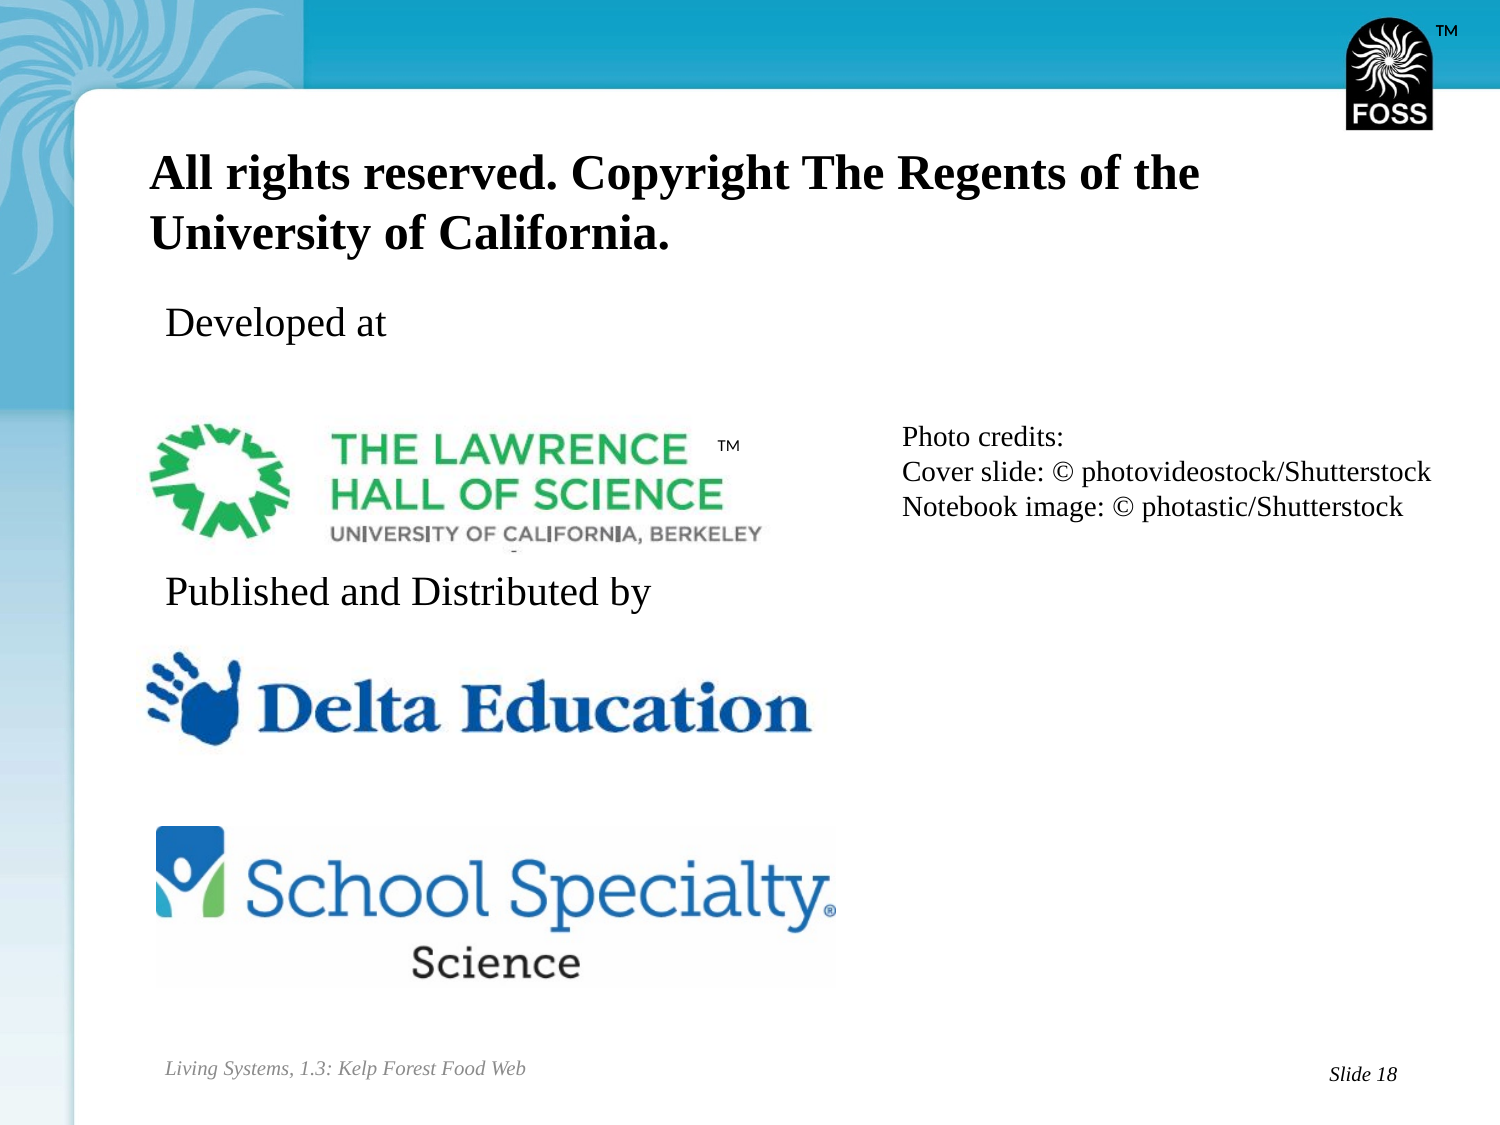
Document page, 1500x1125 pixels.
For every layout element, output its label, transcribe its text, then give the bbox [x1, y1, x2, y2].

text_box Photo credits: Cover slide: © photovideostock/Shutterstock Notebook image: © photastic/Shutterstock [887, 410, 1458, 565]
slide_number Slide 18 [1074, 1042, 1413, 1103]
picture [0, 0, 1500, 1125]
footer Living Systems, 1.3: Kelp Forest Food Web [150, 1037, 793, 1098]
title All rights reserved. Copyright The Regents of the University of California. [134, 99, 1397, 300]
list Developed at Published and Distributed by [150, 287, 1413, 1005]
